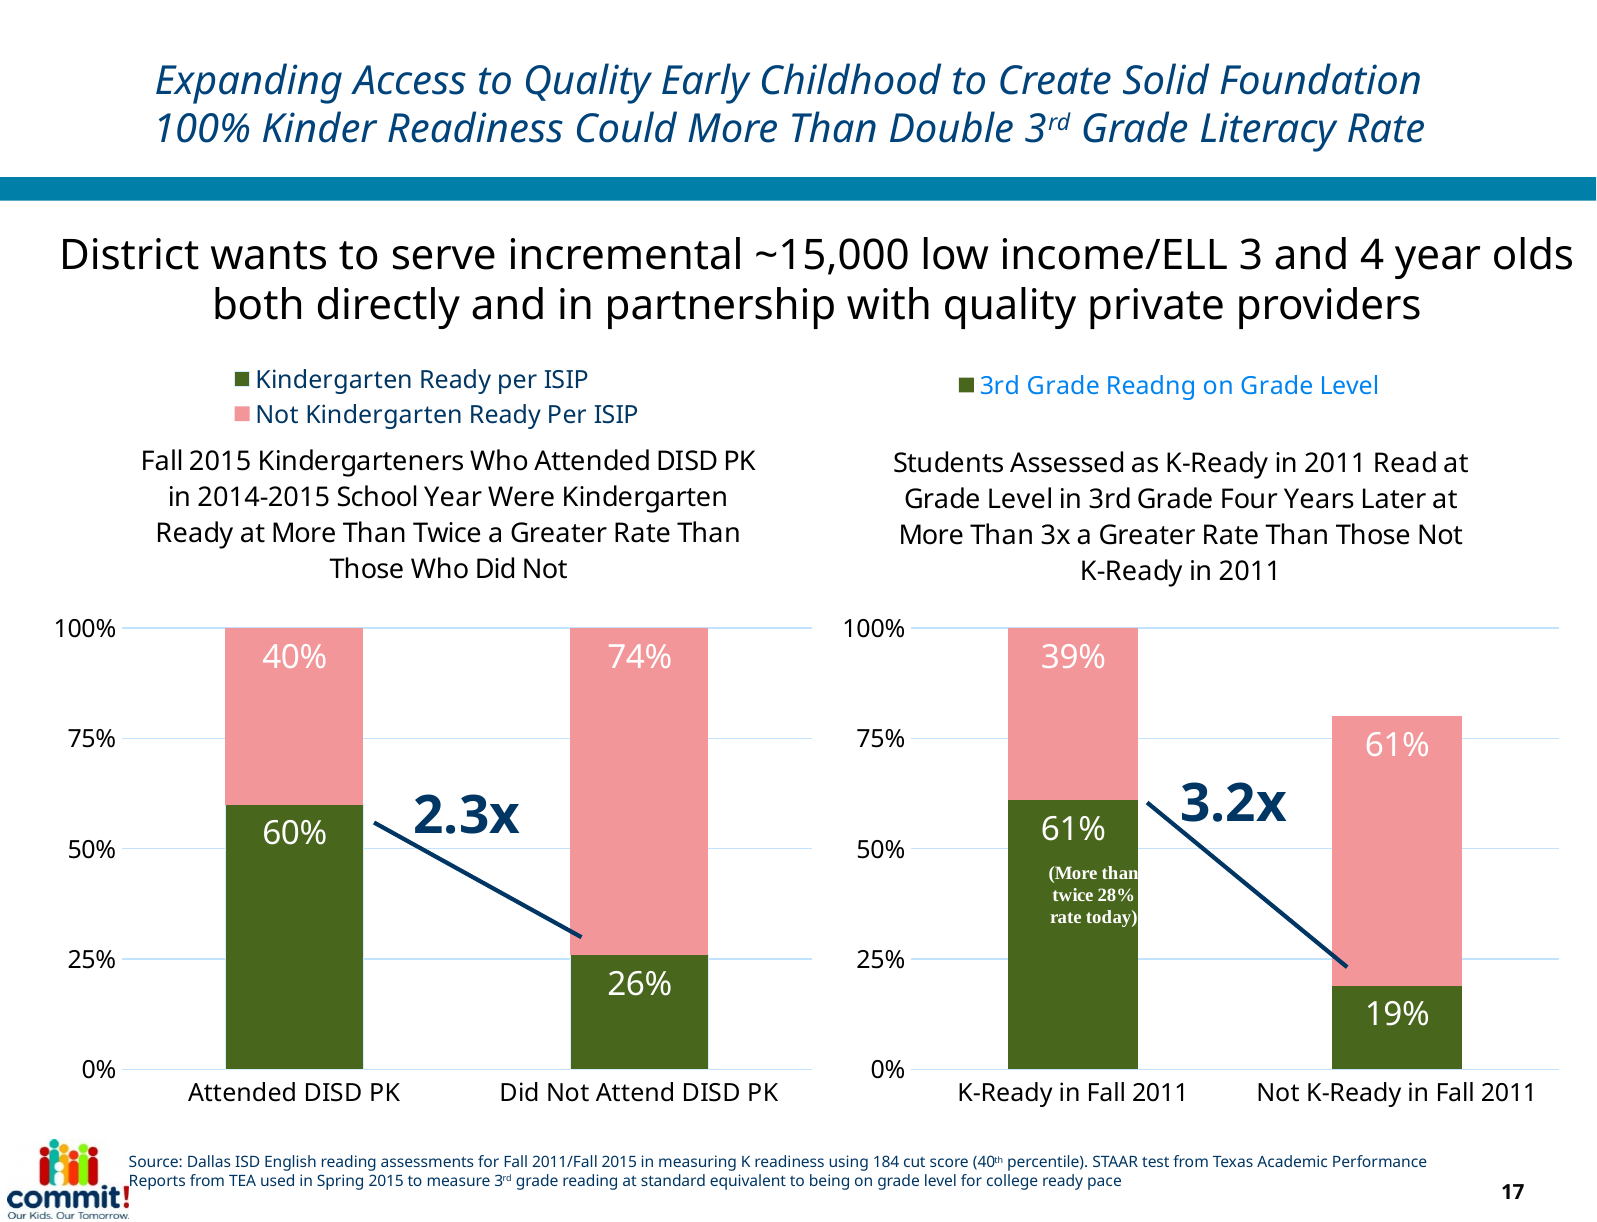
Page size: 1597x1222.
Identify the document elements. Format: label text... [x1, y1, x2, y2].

title Expanding Access to Quality Early Childhood to Create Solid Foundation 100% Kinder Readiness Could More Than Double 3rd Grade Literacy Rate [0, 29, 1592, 176]
text_box Source: Dallas ISD English reading assessments for Fall 2011/Fall 2015 in measuring K readiness using 184 cut score (40th percentile). STAAR test from Texas Academic Performance Reports from TEA used in Spring 2015 to measure 3rd grade reading at standard equivalent to being on grade level for college ready pace [114, 1144, 1477, 1197]
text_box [373, 822, 582, 938]
text_box District wants to serve incremental ~15,000 low income/ELL 3 and 4 year olds both directly and in partnership with quality private providers [37, 219, 1597, 336]
chart [37, 354, 1575, 1126]
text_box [1146, 802, 1348, 968]
picture [7, 1139, 129, 1219]
